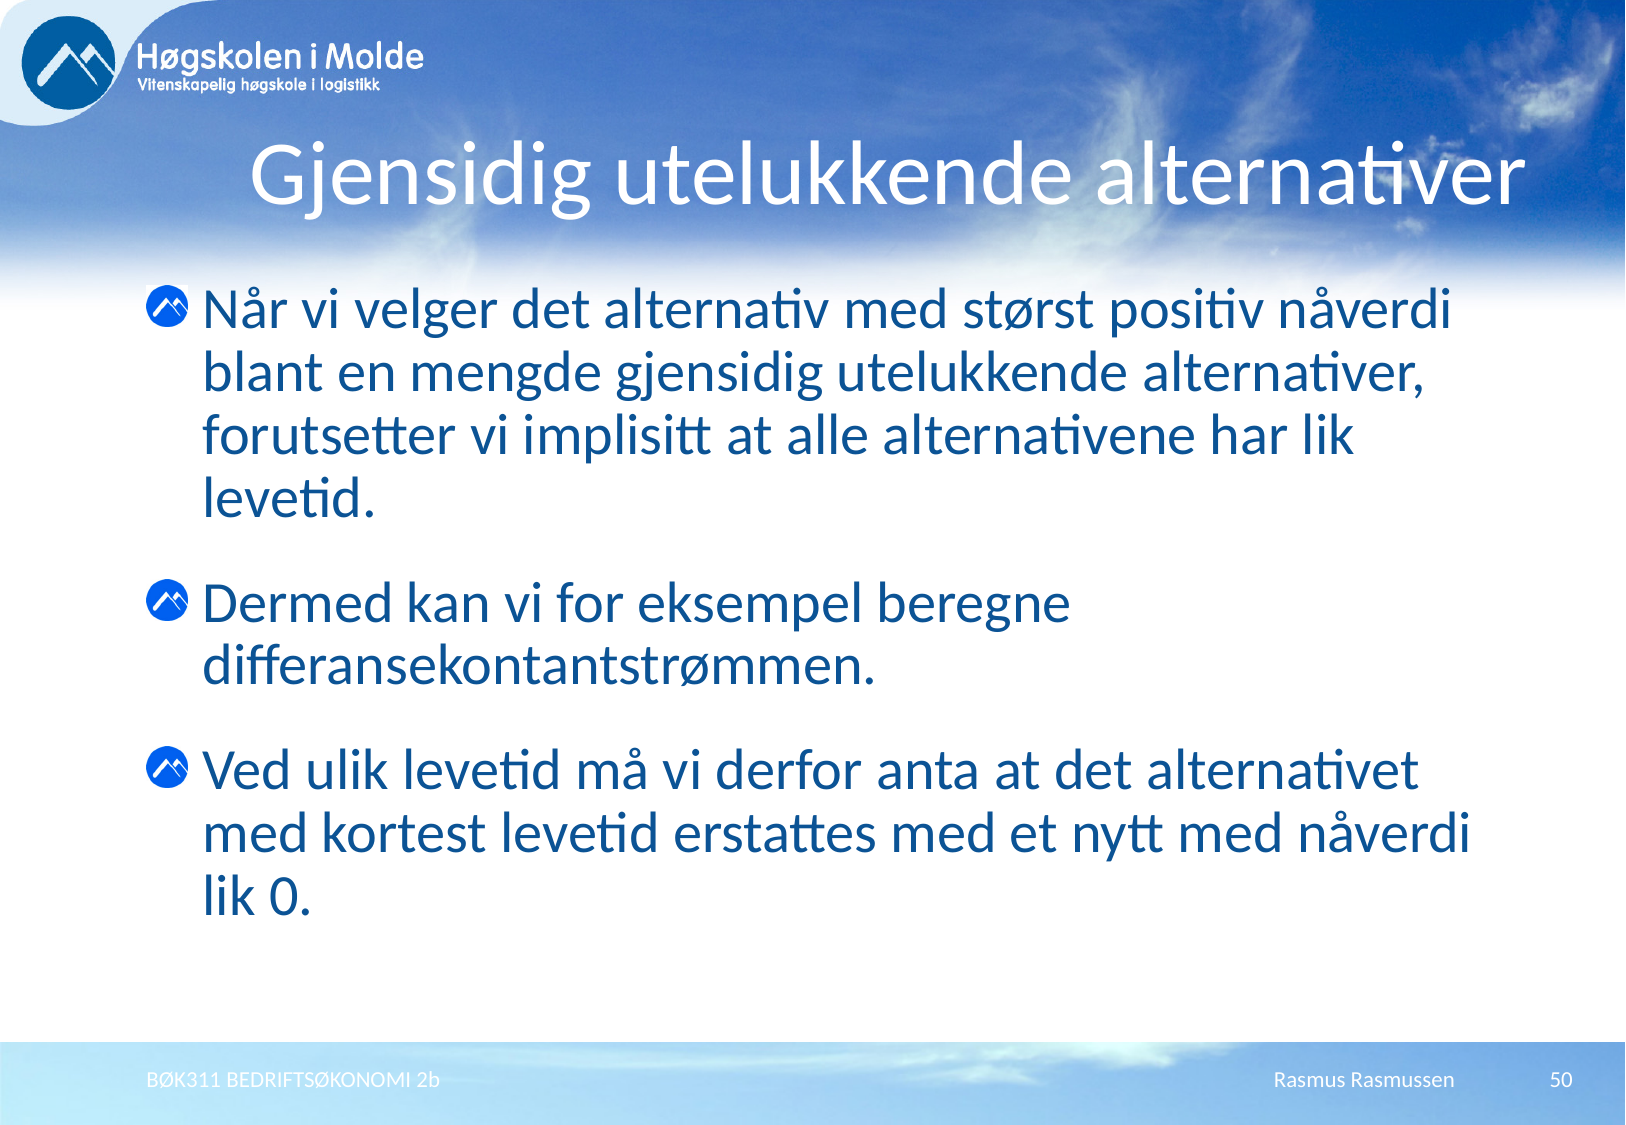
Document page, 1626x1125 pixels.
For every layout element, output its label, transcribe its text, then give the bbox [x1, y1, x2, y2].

picture [146, 579, 188, 621]
picture [146, 285, 188, 327]
list Når vi velger det alternativ med størst positiv nåverdi blant en mengde gjensidig utelukkende alternativer, forutsetter vi implisitt at alle alternativene har lik levetid. Dermed kan vi for eksempel beregne differansekontantstrømmen. Ved ulik levetid må vi derfor anta at det alternativet med kortest levetid erstattes med et nytt med nåverdi lik 0. [131, 270, 1494, 991]
slide_number Rasmus Rasmussen [1166, 1048, 1471, 1109]
picture [0, 1042, 1625, 1125]
title Gjensidig utelukkende alternativer [131, 105, 1544, 235]
slide_number 50 [1493, 1048, 1588, 1109]
footer BØK311 BEDRIFTSØKONOMI 2b [131, 1048, 1166, 1109]
picture [146, 746, 188, 788]
picture [0, 0, 1625, 310]
